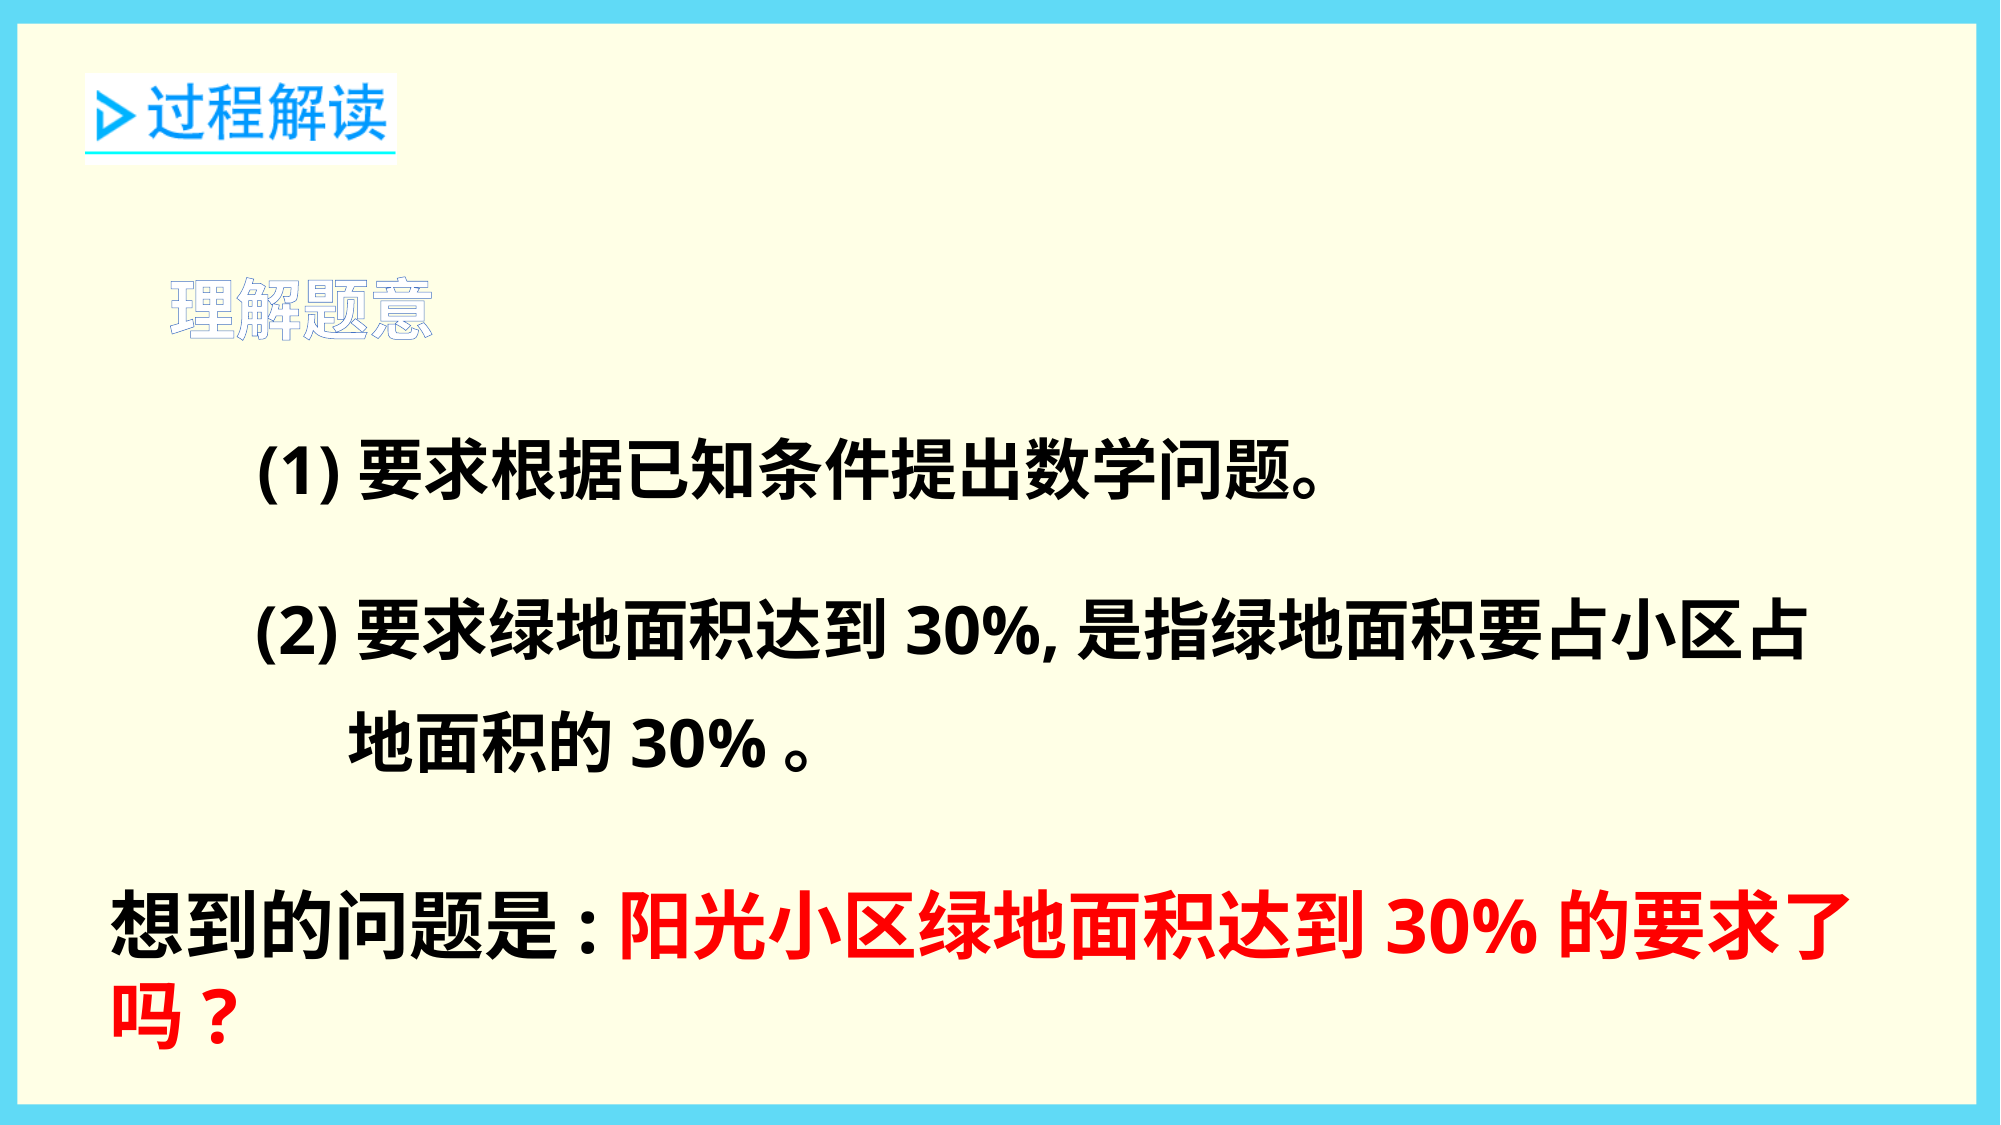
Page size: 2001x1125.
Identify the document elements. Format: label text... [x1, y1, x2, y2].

text_box [1975, 0, 2000, 1103]
text_box [18, 0, 1975, 25]
text_box 想到的问题是:阳光小区绿地面积达到30%的要求了吗? [95, 871, 1937, 1066]
picture [85, 73, 397, 165]
text_box 理解题意 [153, 260, 451, 355]
text_box (1)要求根据已知条件提出数学问题。 [242, 420, 1374, 515]
text_box [0, 1103, 2000, 1125]
text_box [0, 0, 18, 1103]
text_box (2)要求绿地面积达到30%,是指绿地面积要占小区占 地面积的30%。 [240, 580, 1850, 789]
